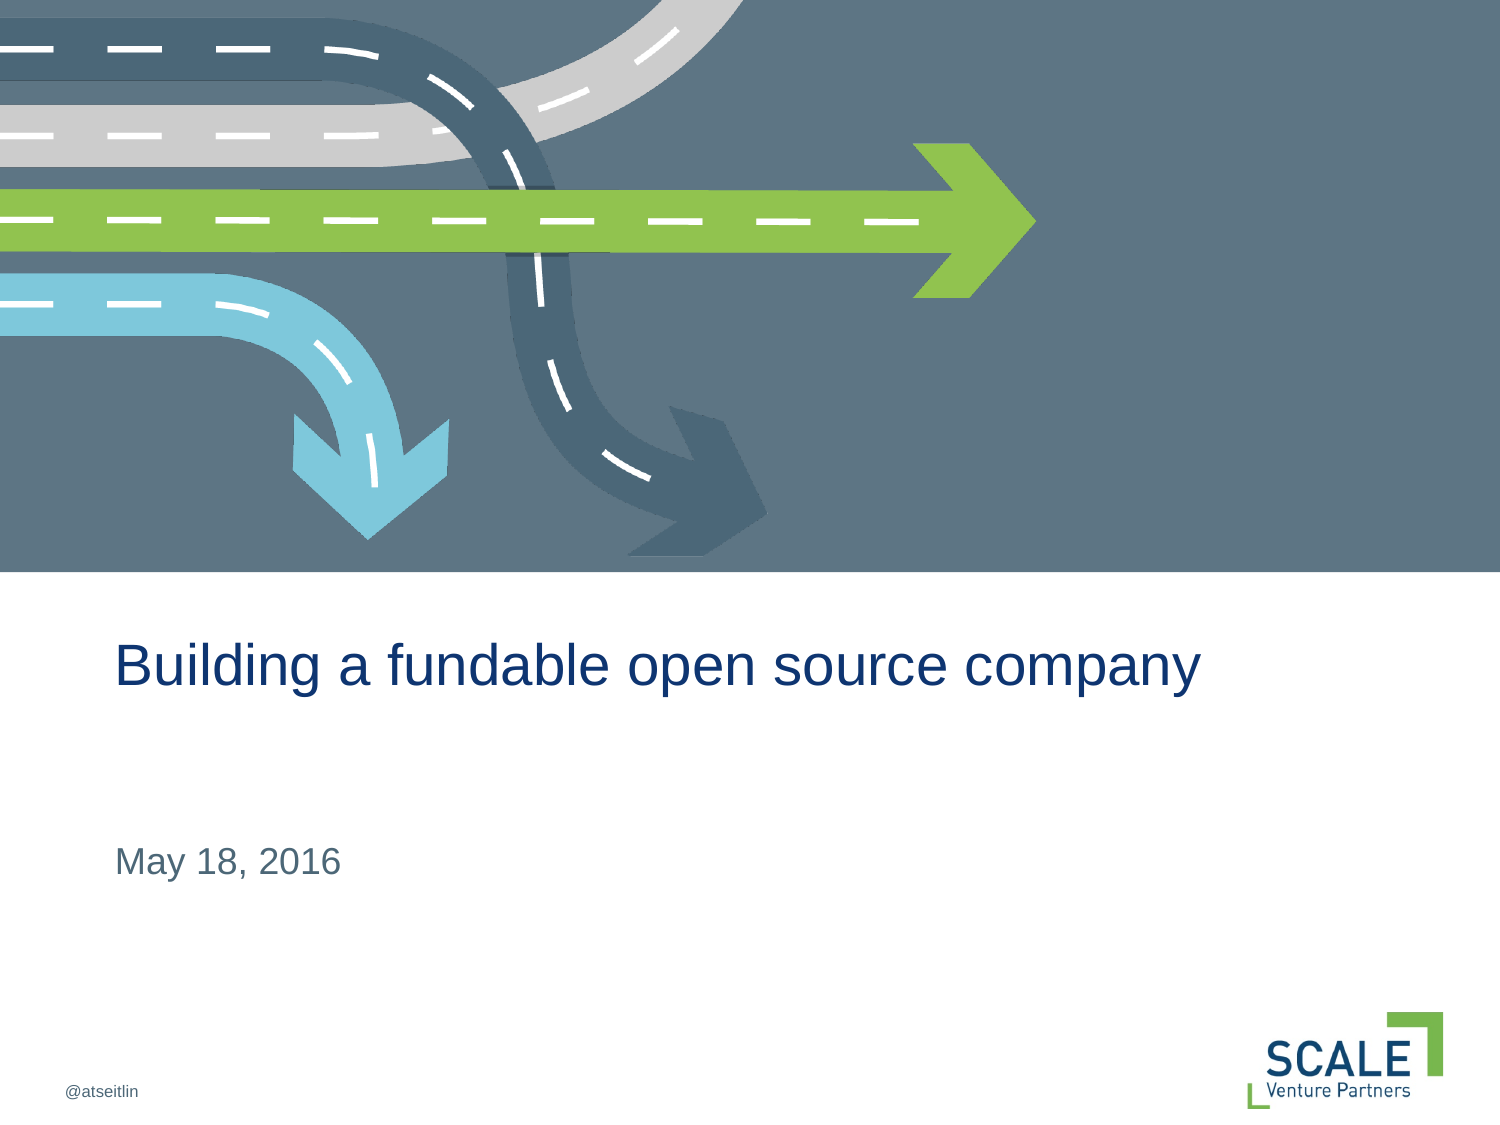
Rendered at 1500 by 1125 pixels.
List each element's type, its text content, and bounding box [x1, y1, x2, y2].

title Building a fundable open source company [99, 624, 1251, 708]
subtitle May 18, 2016 [99, 787, 1251, 890]
picture [1243, 1012, 1444, 1109]
picture [0, 0, 1075, 563]
